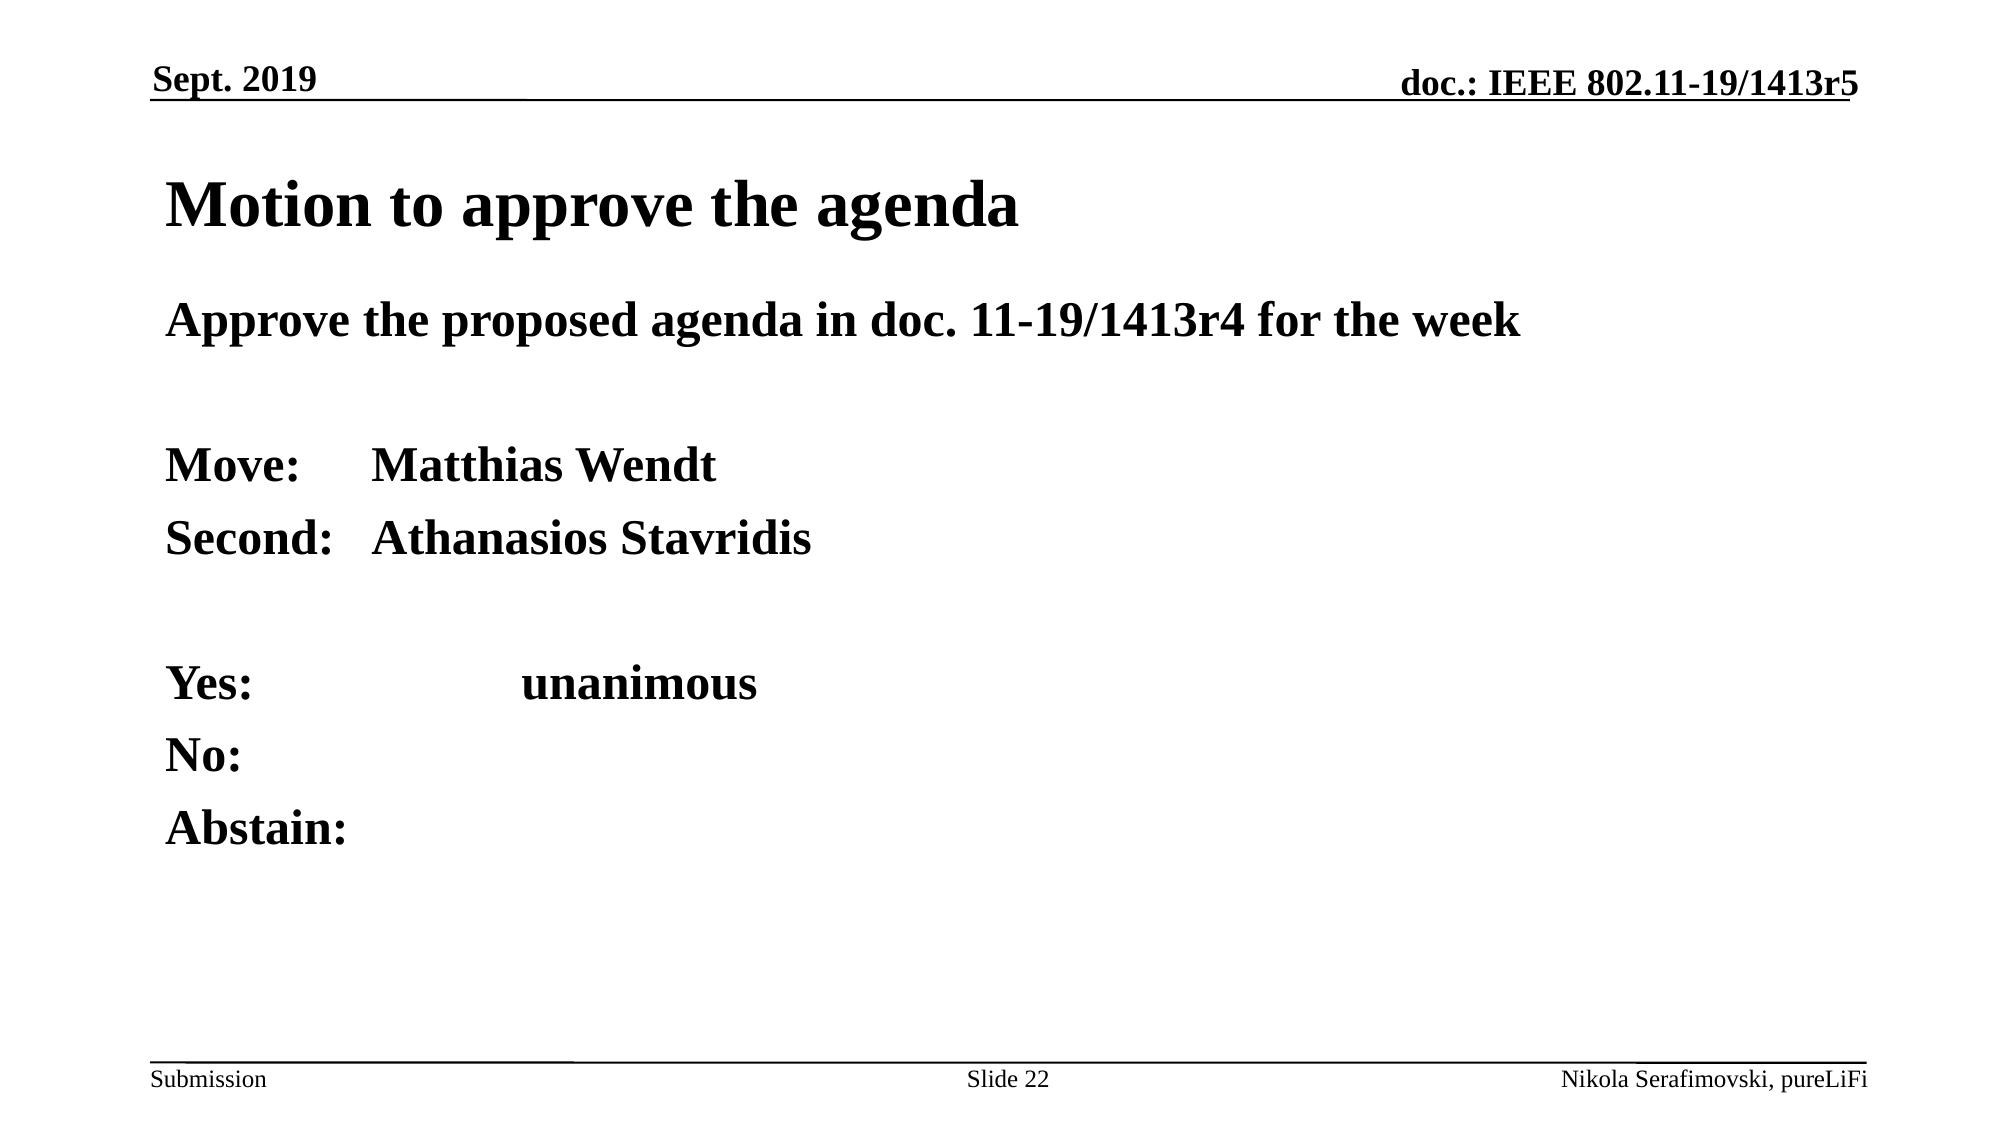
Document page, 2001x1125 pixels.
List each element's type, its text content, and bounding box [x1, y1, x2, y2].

list Approve the proposed agenda in doc. 11-19/1413r4 for the week Move: Matthias Wendt Second: Athanasios Stavridis Yes: unanimous No: Abstain: [149, 278, 1850, 954]
title Motion to approve the agenda [149, 112, 1850, 278]
footer Nikola Serafimovski, pureLiFi [1171, 1061, 1869, 1093]
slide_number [152, 54, 563, 100]
slide_number Slide 22 [950, 1061, 1067, 1123]
